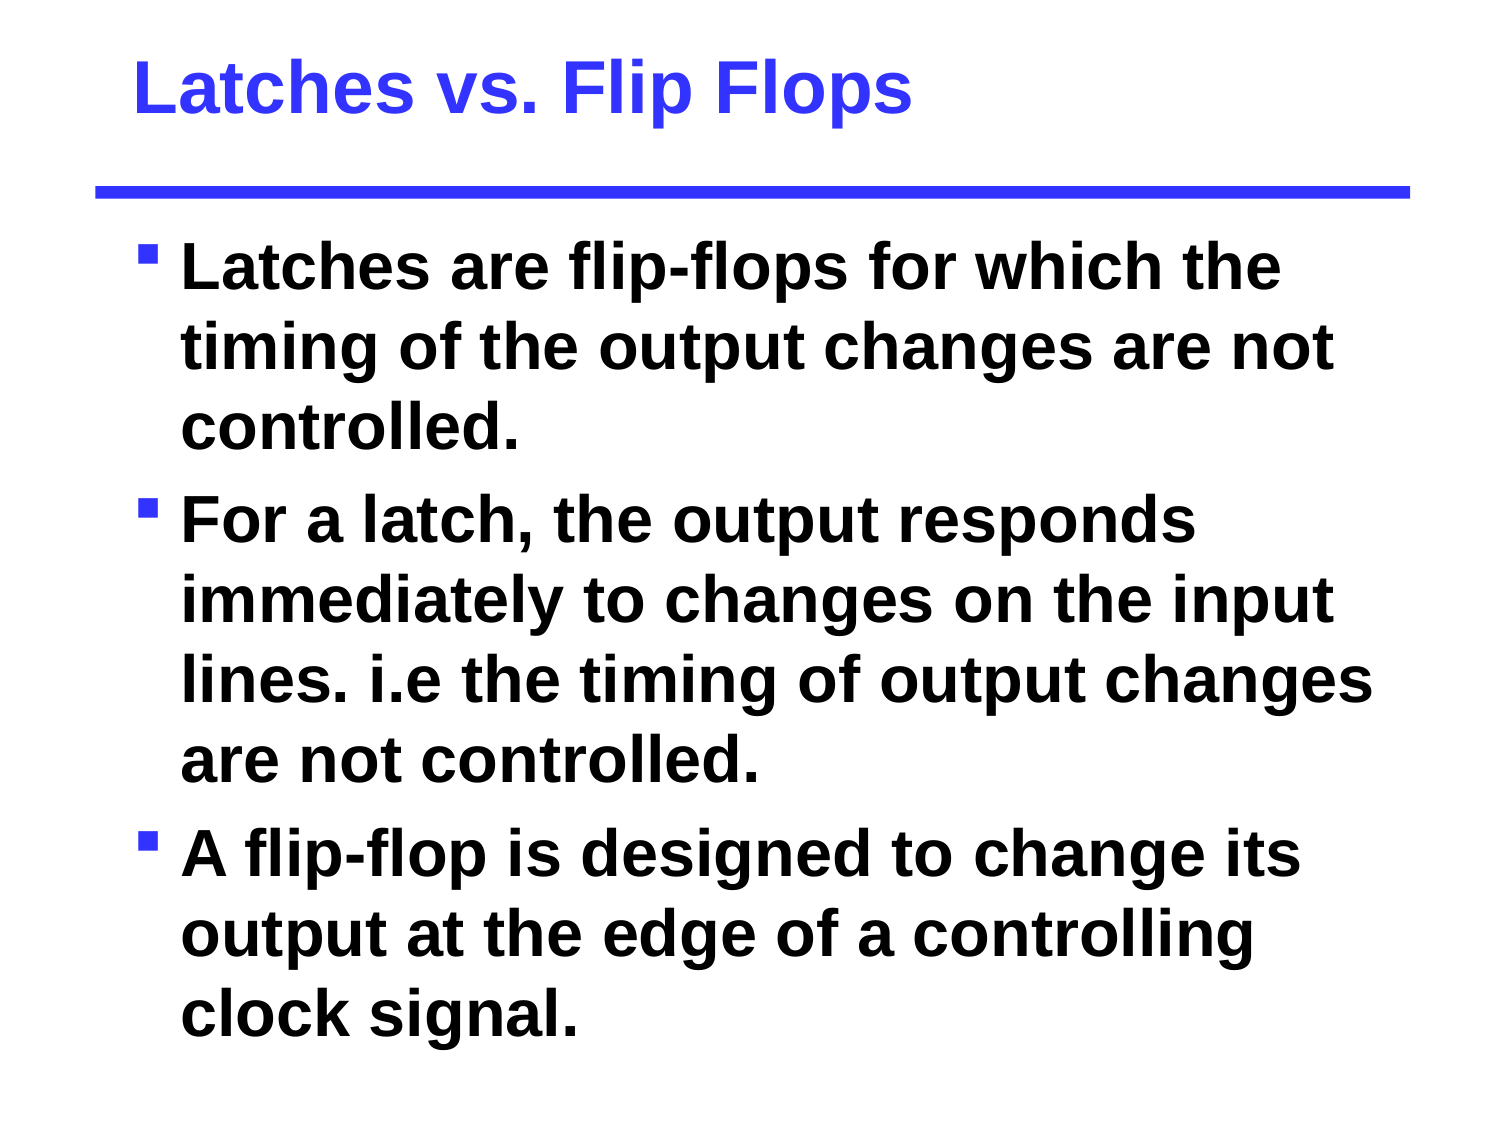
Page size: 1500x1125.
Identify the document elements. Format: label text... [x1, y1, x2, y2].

title Latches vs. Flip Flops [117, 0, 1393, 168]
list Latches are flip-flops for which the timing of the output changes are not controlled. For a latch, the output responds immediately to changes on the input lines. i.e the timing of output changes are not controlled. A flip-flop is designed to change its output at the edge of a controlling clock signal. [117, 215, 1394, 1041]
